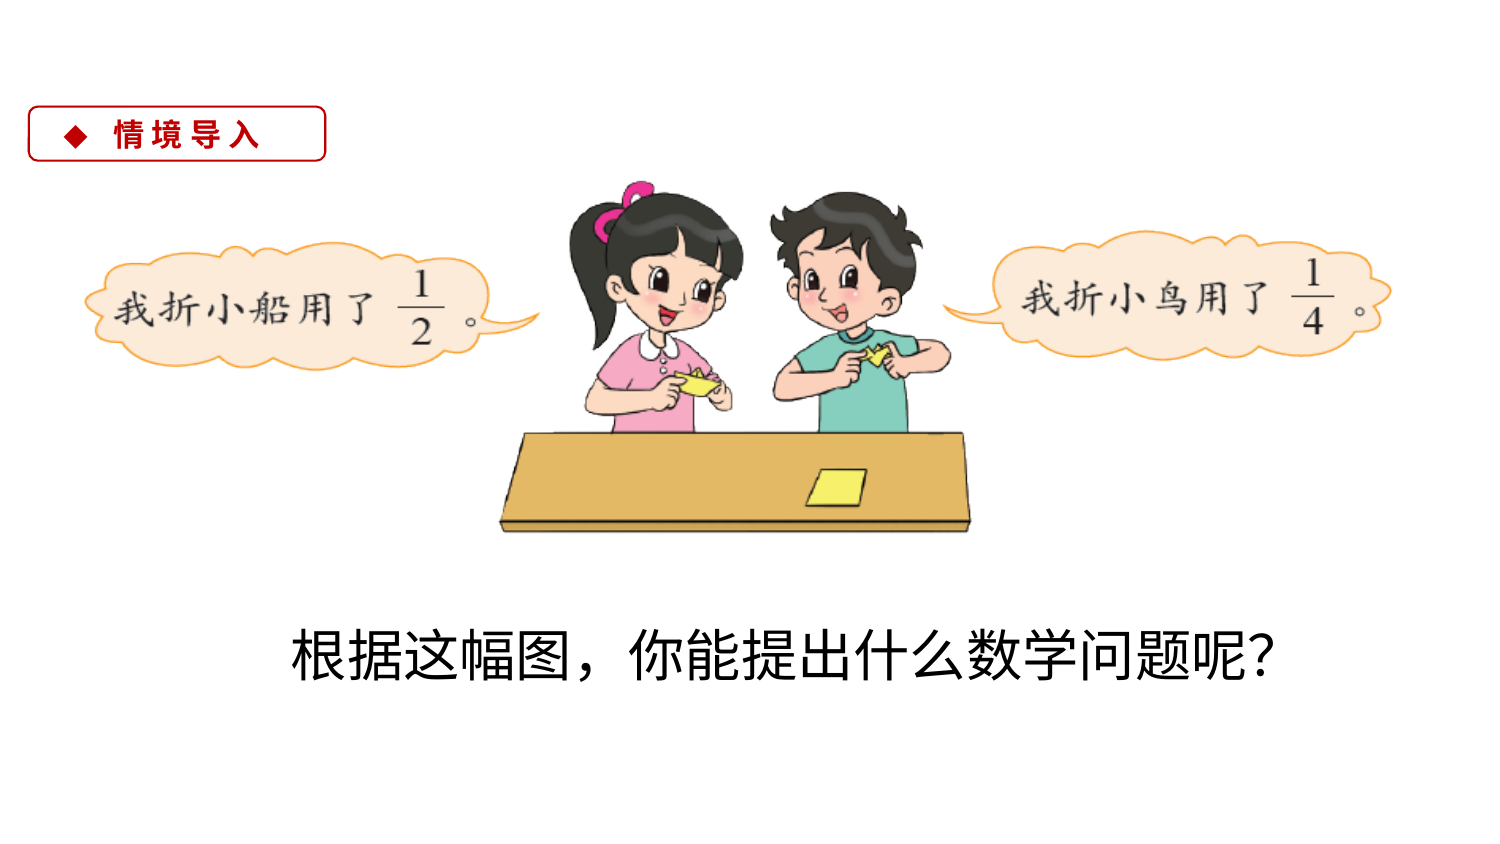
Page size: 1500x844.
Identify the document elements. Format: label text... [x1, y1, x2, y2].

picture [74, 173, 1399, 538]
text_box 情 境 导 入 [28, 106, 326, 161]
text_box 根据这幅图，你能提出什么数学问题呢？ [279, 615, 1325, 694]
